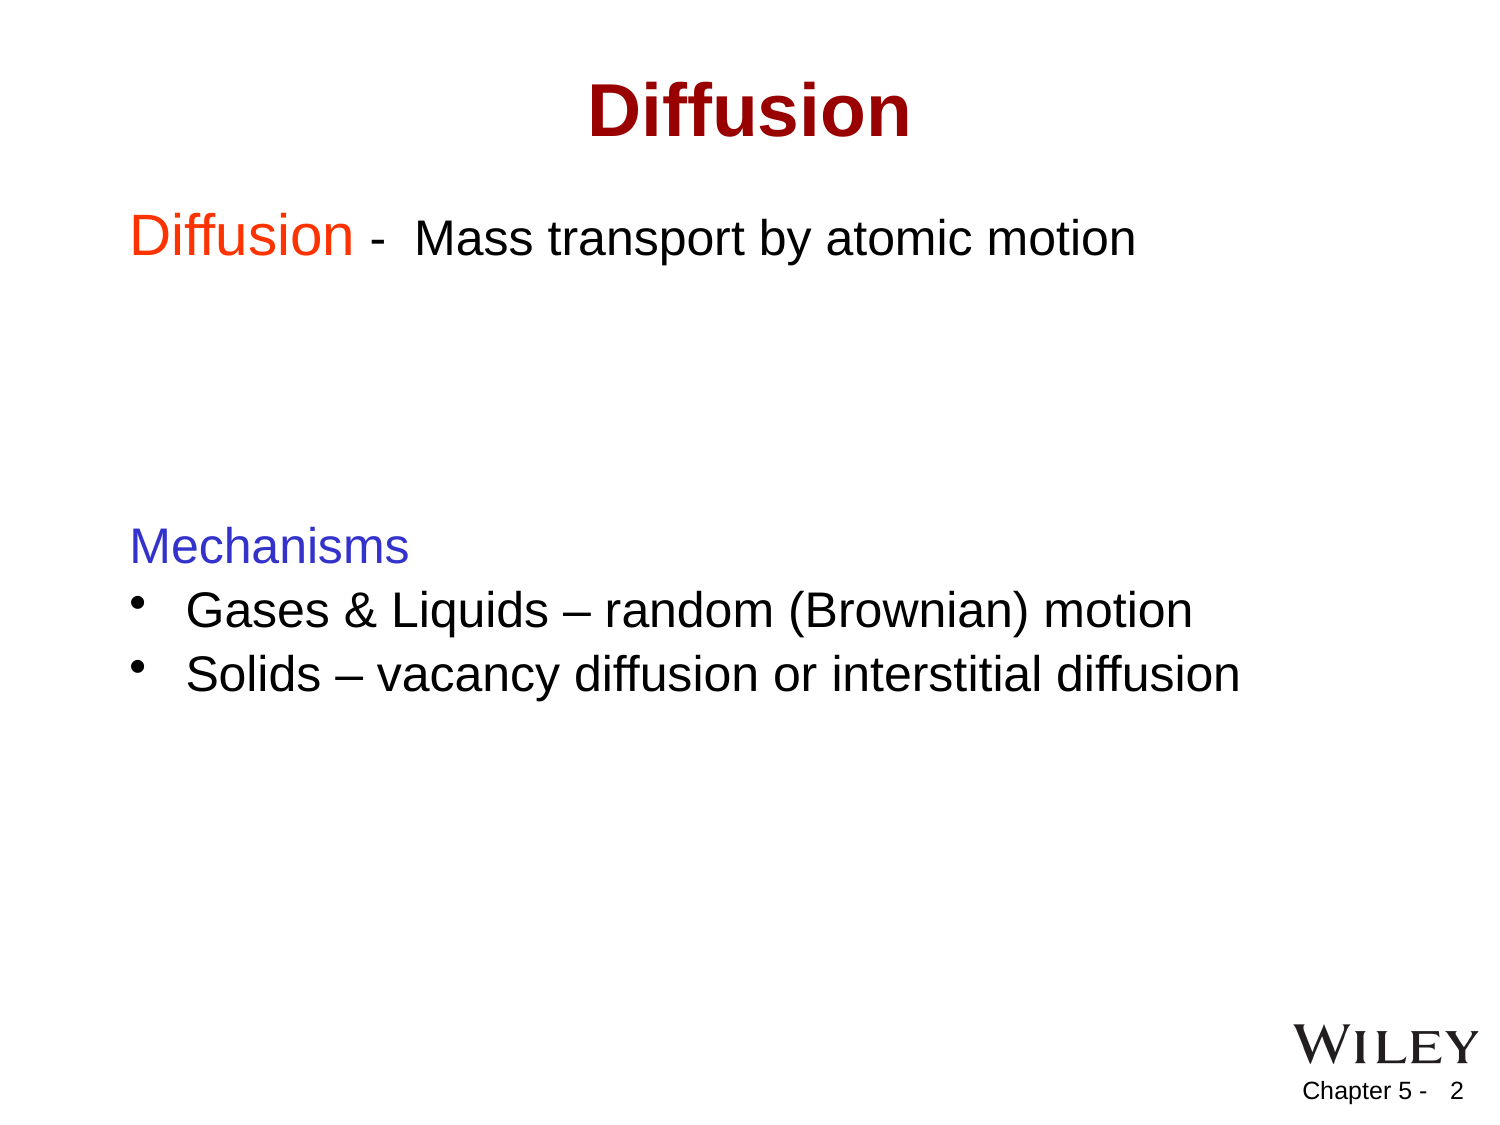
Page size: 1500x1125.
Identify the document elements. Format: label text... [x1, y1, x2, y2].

list Diffusion - Mass transport by atomic motion Mechanisms Gases & Liquids – random (Brownian) motion Solids – vacancy diffusion or interstitial diffusion [114, 197, 1390, 1000]
title Diffusion [112, 62, 1388, 150]
slide_number 2 [1426, 1066, 1488, 1125]
